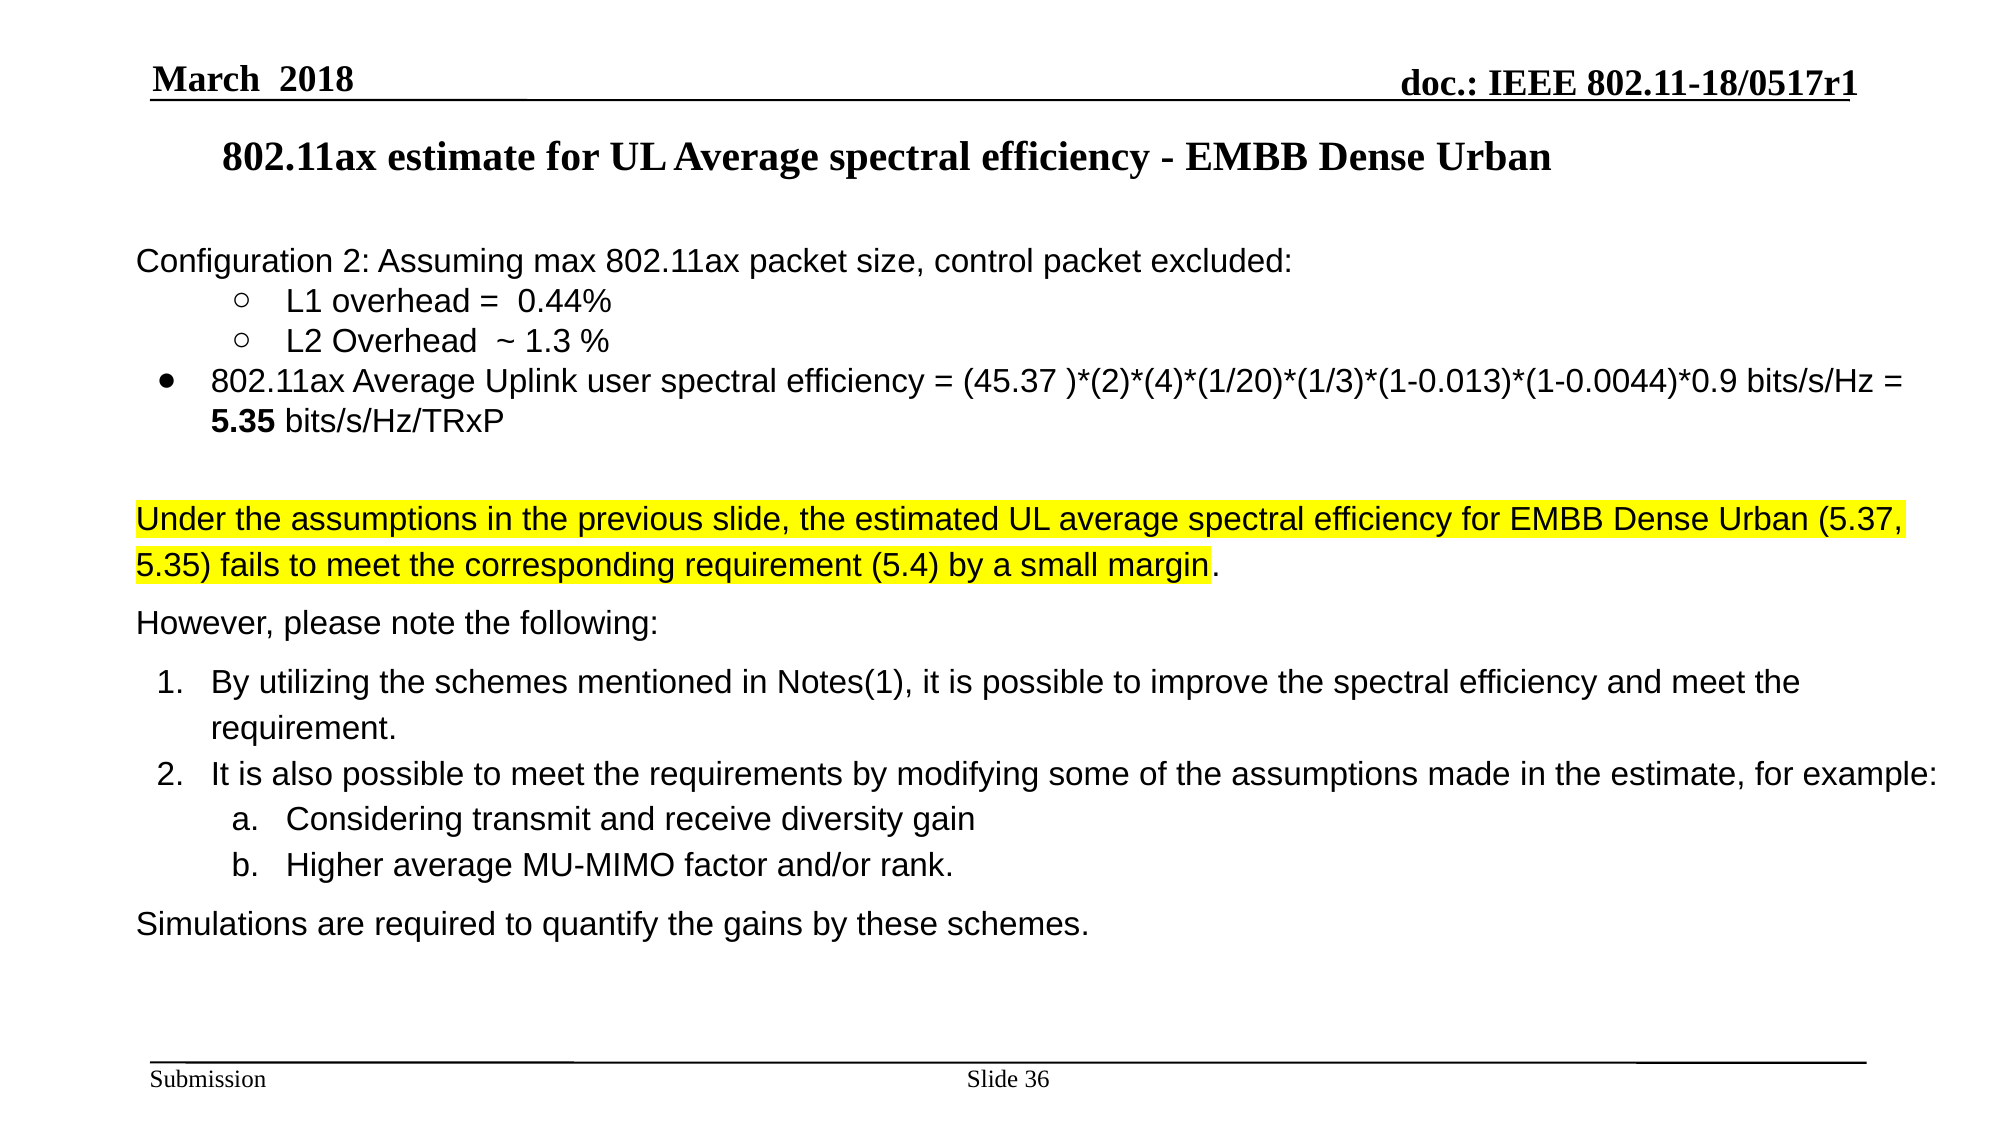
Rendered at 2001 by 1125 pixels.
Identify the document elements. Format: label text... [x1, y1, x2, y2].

list Configuration 2: Assuming max 802.11ax packet size, control packet excluded: L1 overhead = 0.44% L2 Overhead ~ 1.3 % 802.11ax Average Uplink user spectral efficiency = (45.37 )*(2)*(4)*(1/20)*(1/3)*(1-0.013)*(1-0.0044)*0.9 bits/s/Hz = 5.35 bits/s/Hz/TRxP Under the assumptions in the previous slide, the estimated UL average spectral efficiency for EMBB Dense Urban (5.37, 5.35) fails to meet the corresponding requirement (5.4) by a small margin. However, please note the following: By utilizing the schemes mentioned in Notes(1), it is possible to improve the spectral efficiency and meet the requirement. It is also possible to meet the requirements by modifying some of the assumptions made in the estimate, for example: Considering transmit and receive diversity gain Higher average MU-MIMO factor and/or rank. Simulations are required to quantify the gains by these schemes. [120, 194, 1986, 1072]
title 802.11ax estimate for UL Average spectral efficiency - EMBB Dense Urban [0, 116, 1813, 192]
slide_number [152, 54, 563, 100]
slide_number Slide 36 [950, 1072, 1066, 1122]
